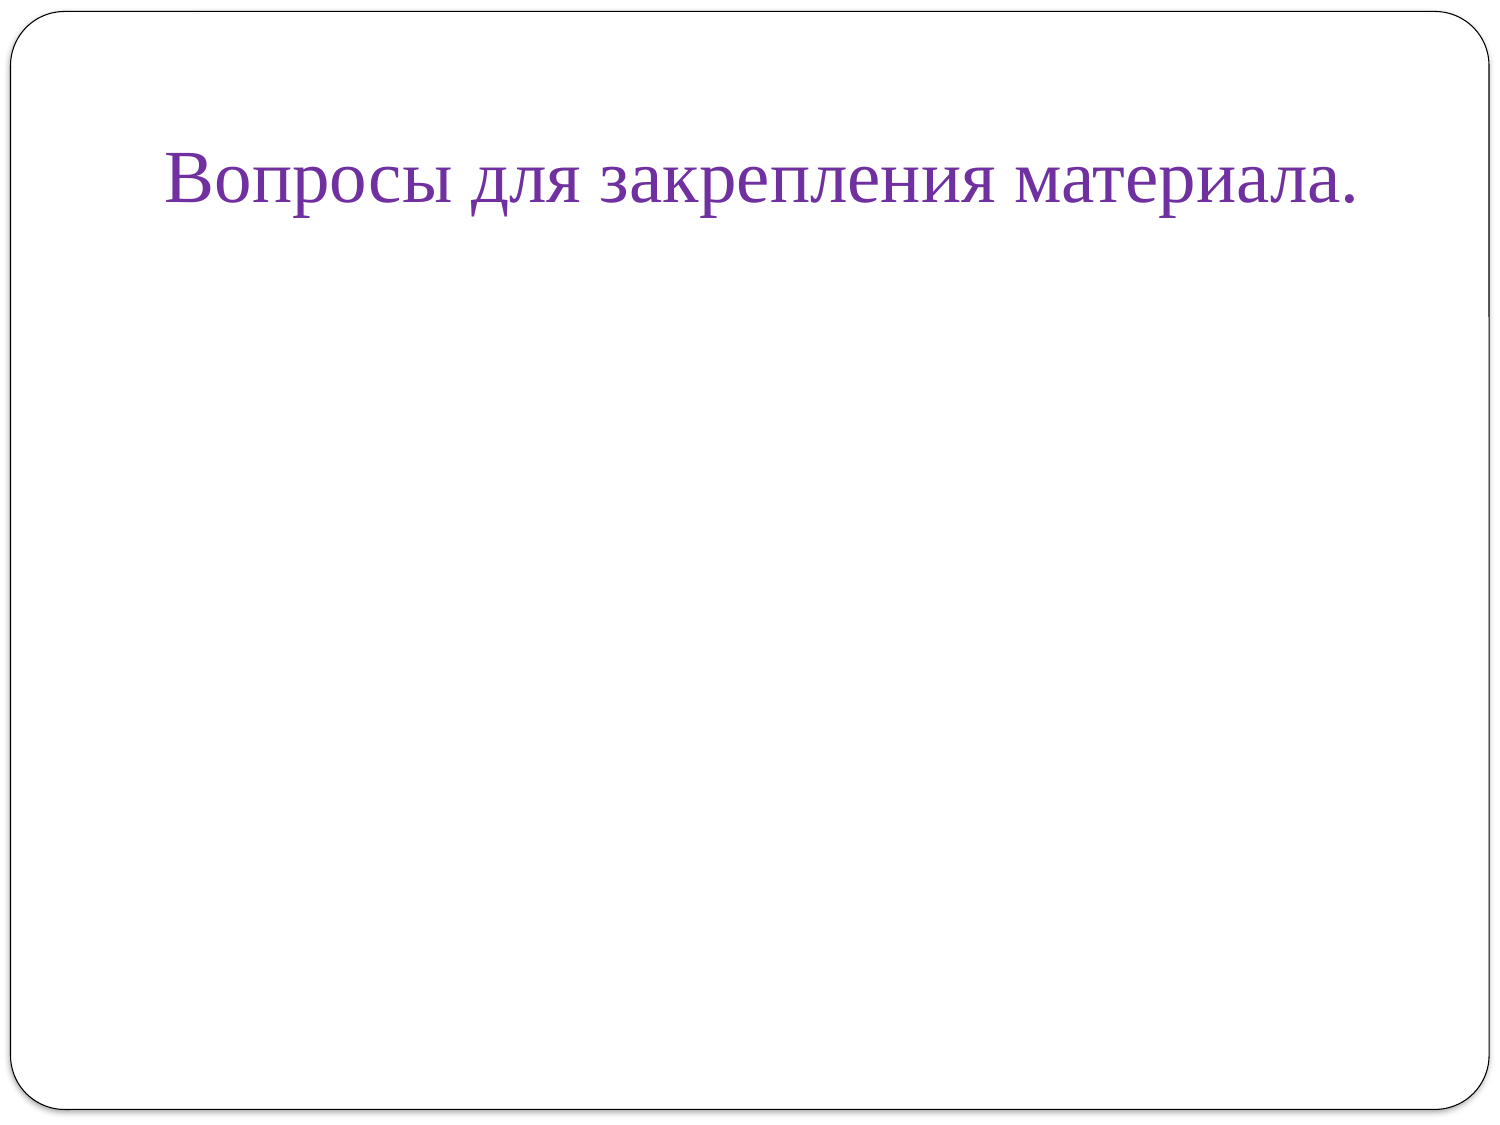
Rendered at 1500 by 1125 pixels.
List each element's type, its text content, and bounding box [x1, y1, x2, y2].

title Вопросы для закрепления материала. [150, 45, 1425, 233]
